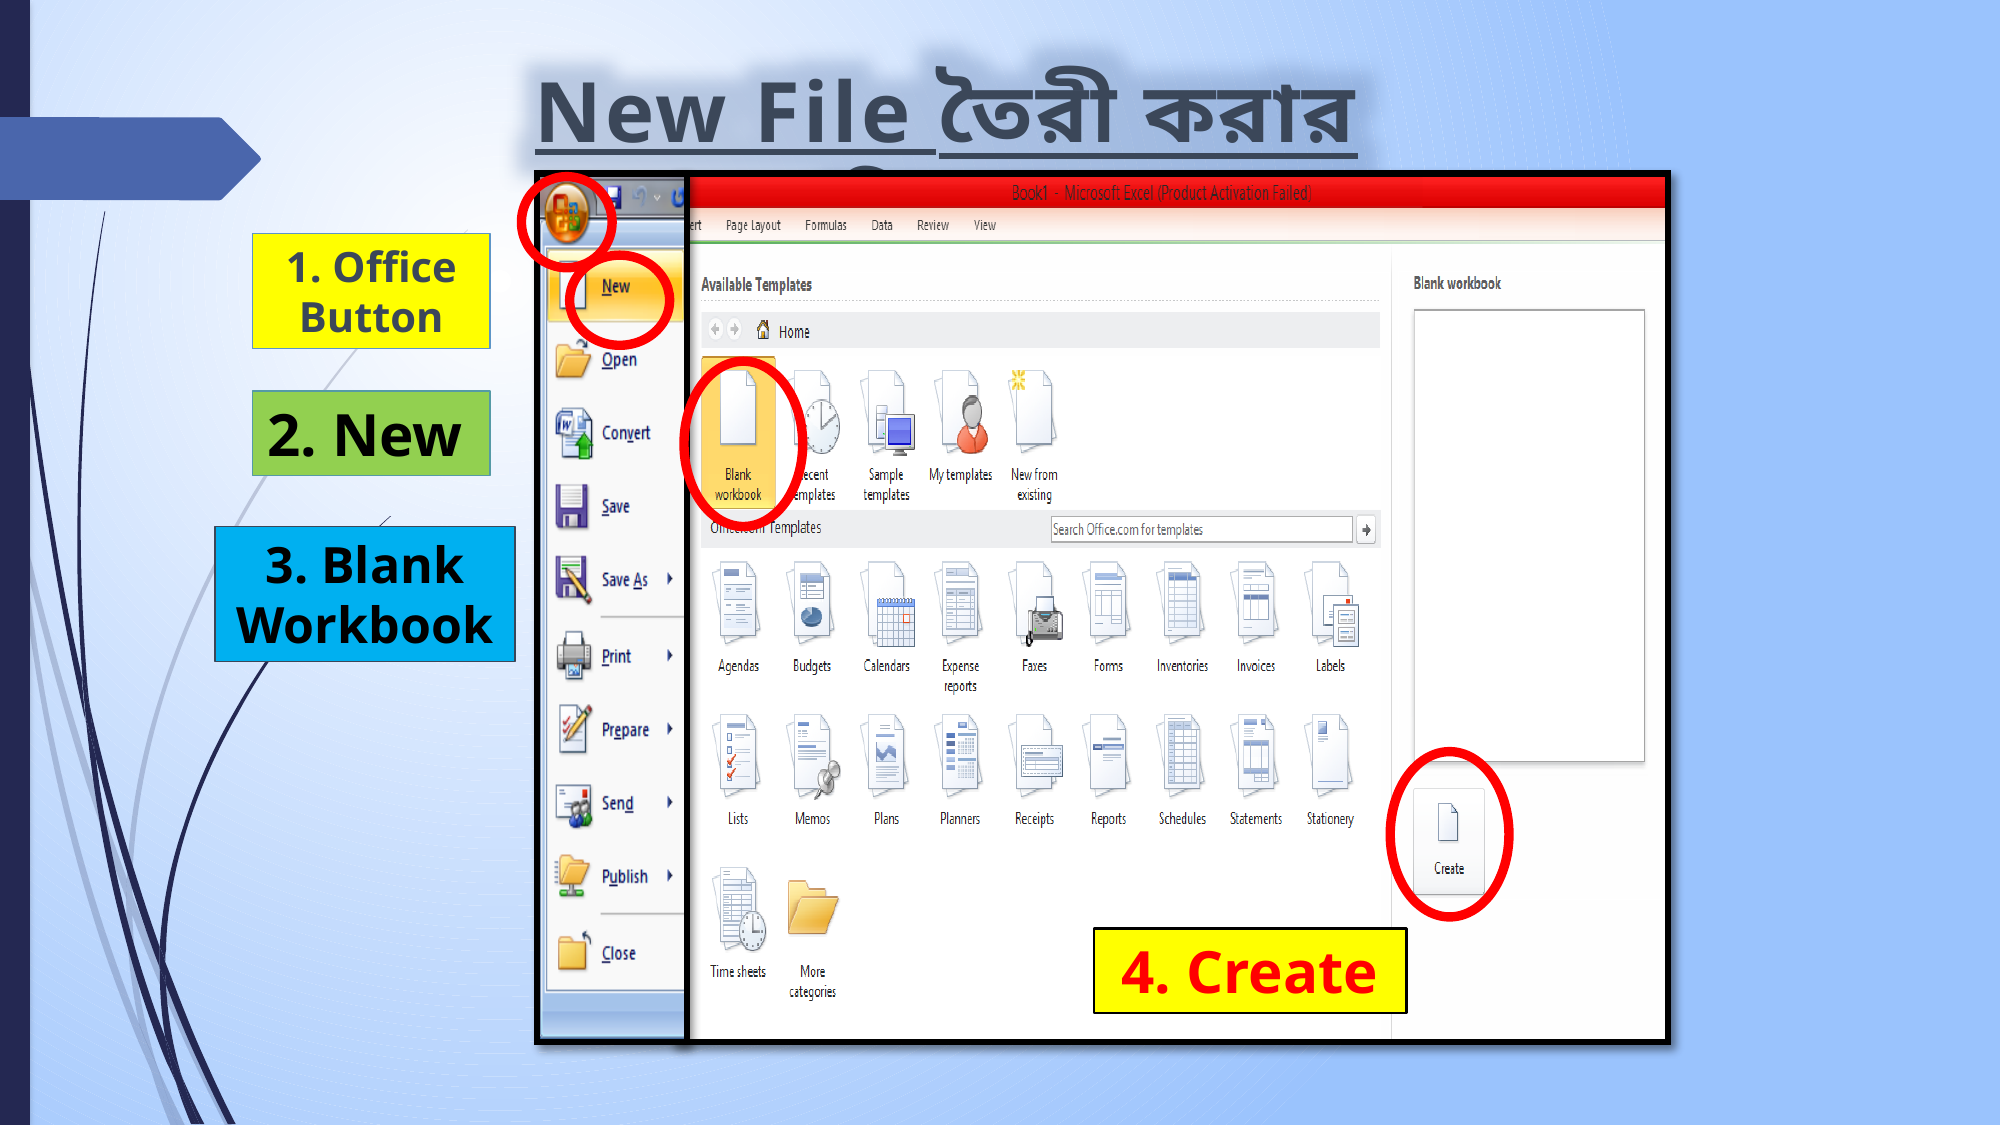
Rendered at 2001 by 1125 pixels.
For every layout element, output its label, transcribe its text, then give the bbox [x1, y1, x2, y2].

text_box New File তৈরী করার নিয়ম [415, 51, 1478, 267]
picture [539, 176, 1666, 1040]
text_box [520, 187, 535, 257]
text_box 1. Office Button [252, 233, 491, 349]
text_box 3. Blank Workbook [214, 526, 516, 662]
text_box 2. New [252, 390, 491, 476]
